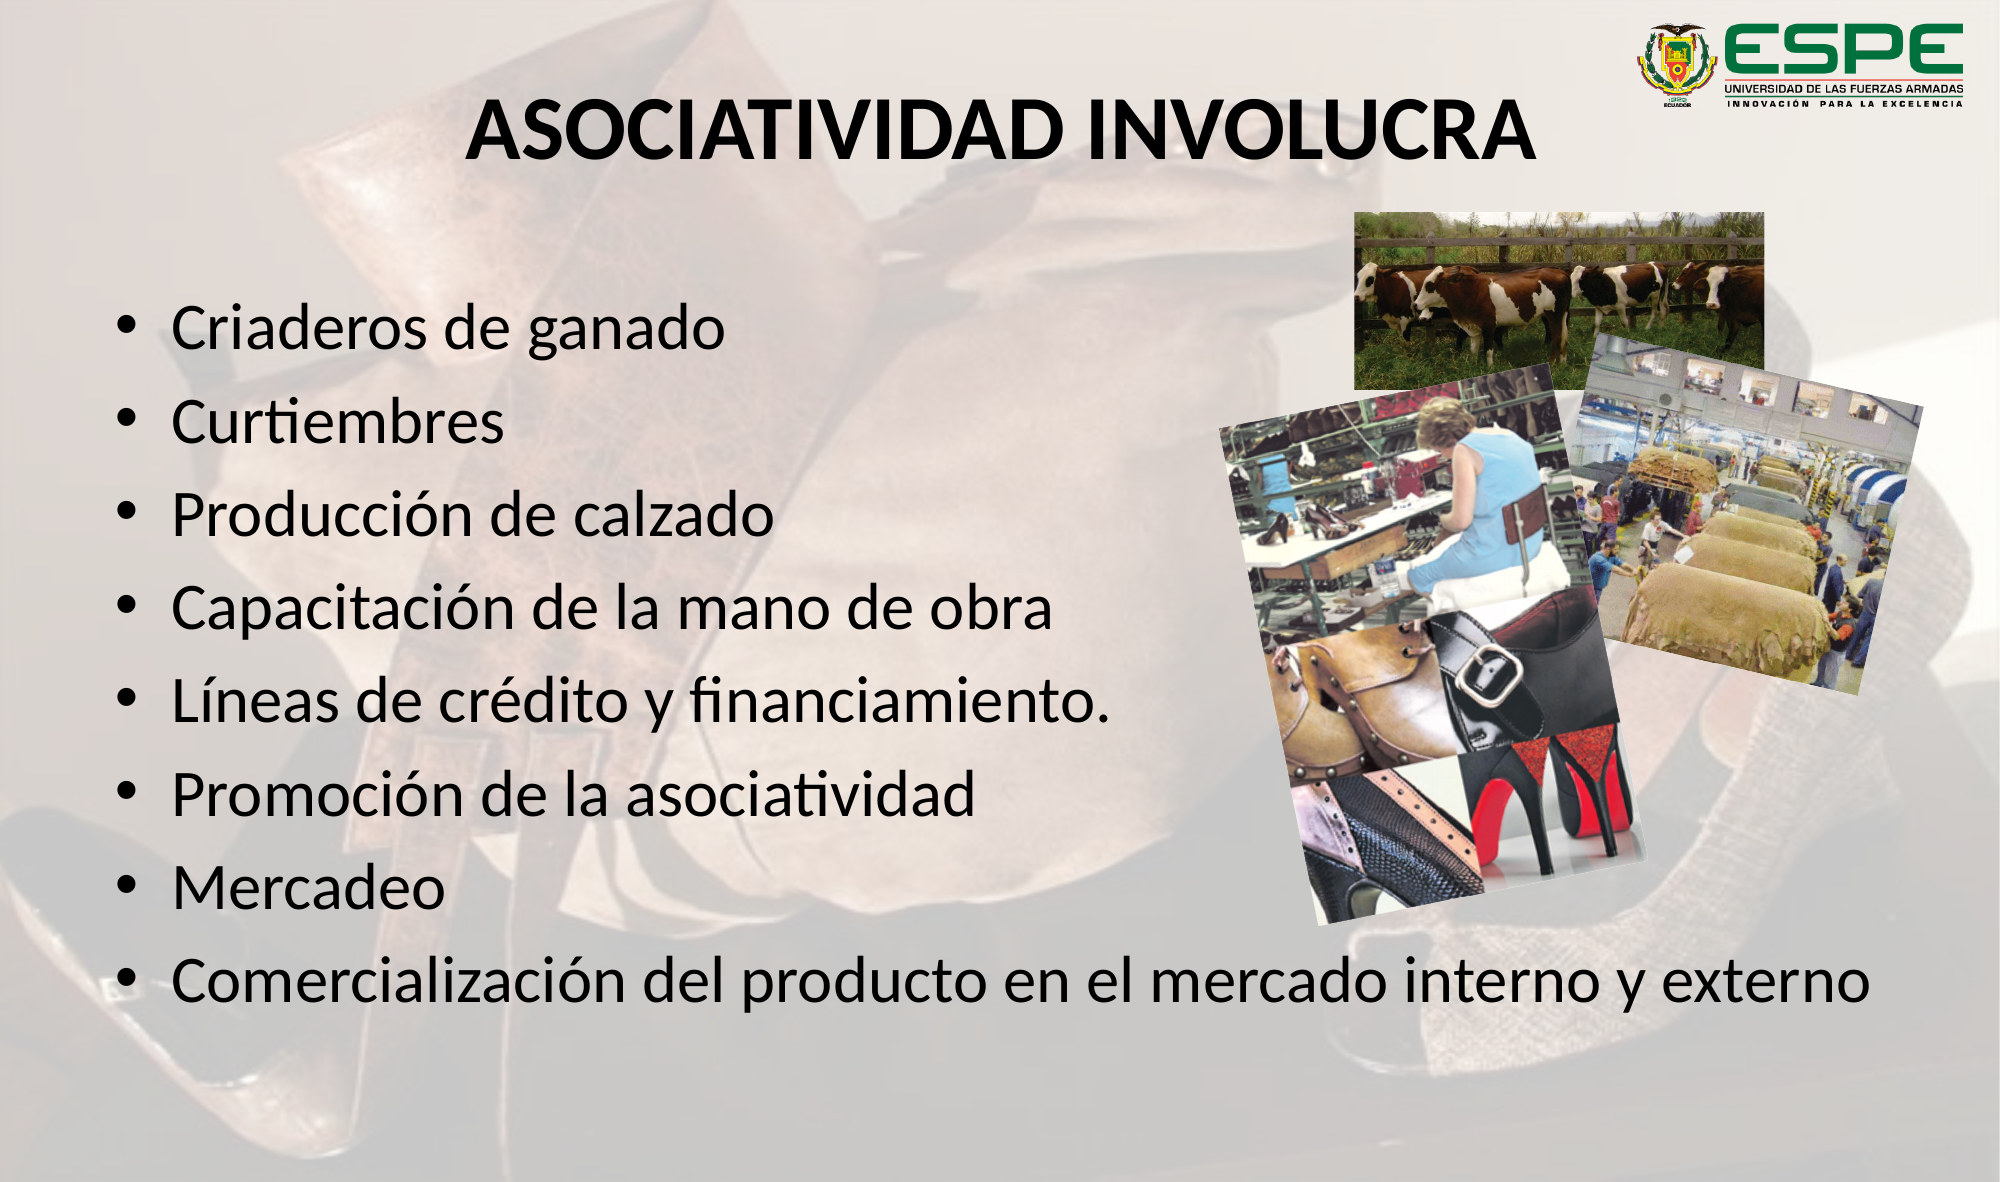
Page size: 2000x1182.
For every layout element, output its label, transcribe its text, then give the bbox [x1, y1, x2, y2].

title ASOCIATIVIDAD INVOLUCRA [102, 24, 1902, 222]
list Criaderos de ganado Curtiembres Producción de calzado Capacitación de la mano de obra Líneas de crédito y financiamiento. Promoción de la asociatividad Mercadeo Comercialización del producto en el mercado interno y externo [99, 275, 1900, 1056]
picture [1637, 23, 1963, 107]
picture [1219, 212, 1924, 925]
